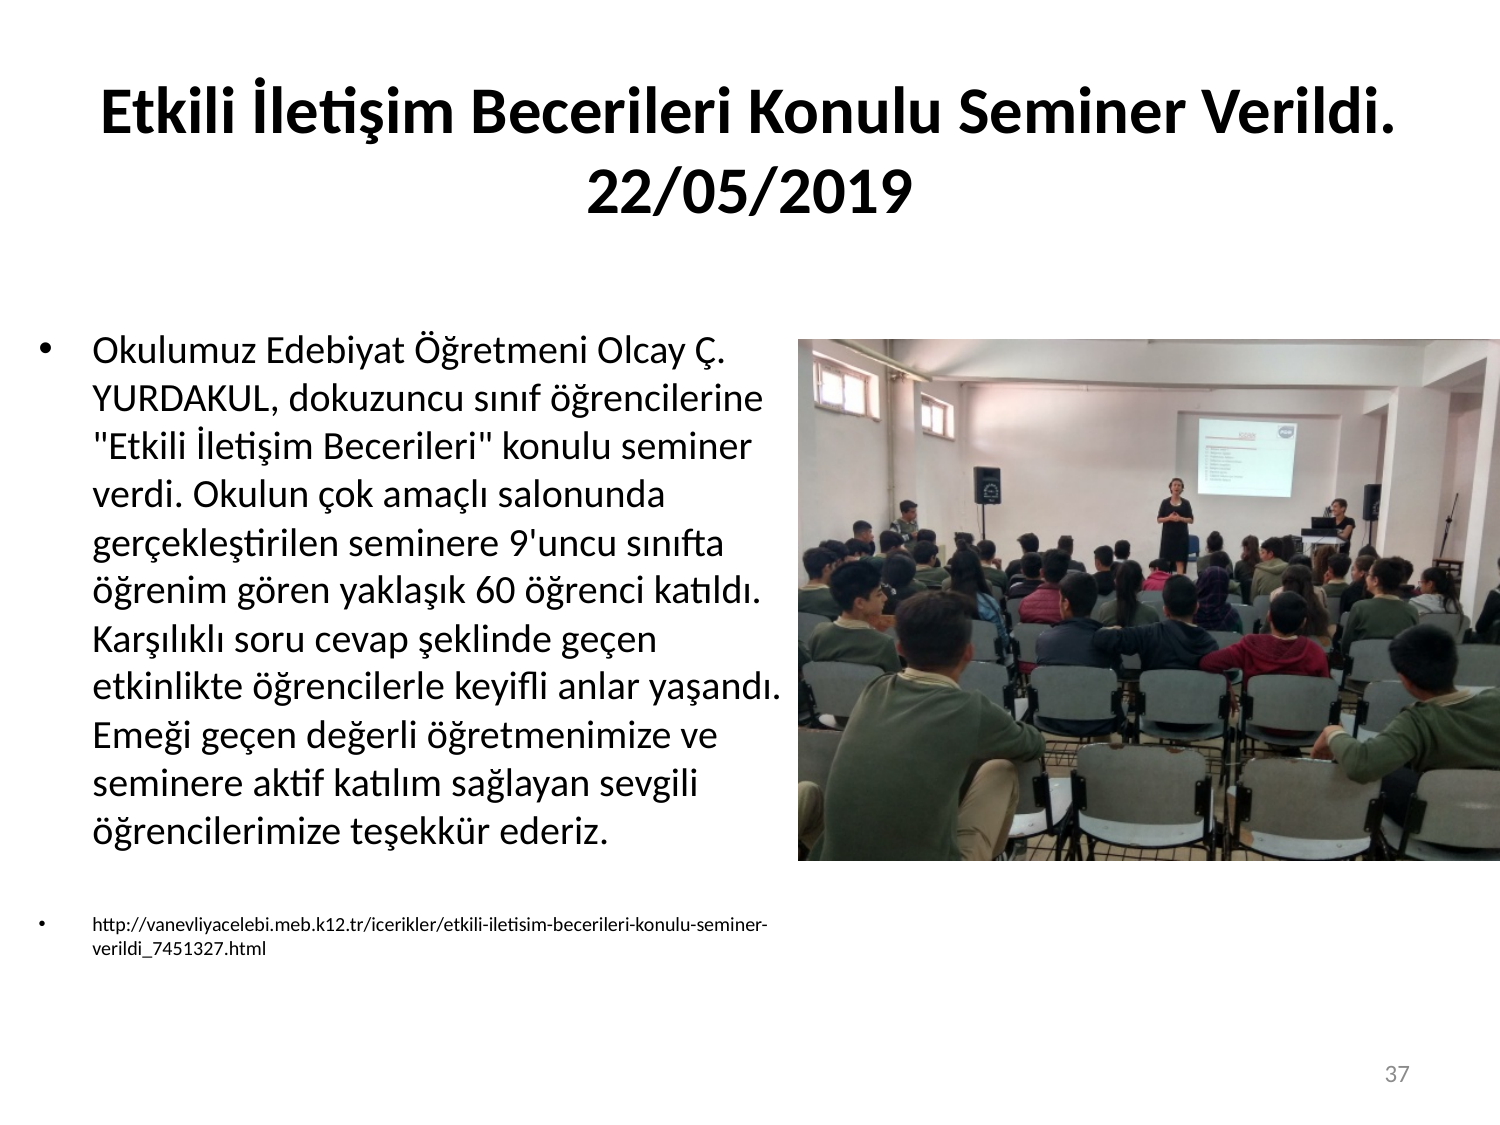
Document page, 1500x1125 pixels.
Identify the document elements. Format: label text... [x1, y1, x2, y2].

slide_number 37 [1074, 1042, 1425, 1103]
list Okulumuz Edebiyat Öğretmeni Olcay Ç. YURDAKUL, dokuzuncu sınıf öğrencilerine "Etkili İletişim Becerileri" konulu seminer verdi. Okulun çok amaçlı salonunda gerçekleştirilen seminere 9'uncu sınıfta öğrenim gören yaklaşık 60 öğrenci katıldı. Karşılıklı soru cevap şeklinde geçen etkinlikte öğrencilerle keyifli anlar yaşandı. Emeği geçen değerli öğretmenimize ve seminere aktif katılım sağlayan sevgili öğrencilerimize teşekkür ederiz. http://vanevliyacelebi.meb.k12.tr/icerikler/etkili-iletisim-becerileri-konulu-seminer-verildi_7451327.html [23, 316, 809, 1005]
title Etkili İletişim Becerileri Konulu Seminer Verildi. 22/05/2019 [75, 45, 1425, 329]
picture [798, 339, 1500, 862]
